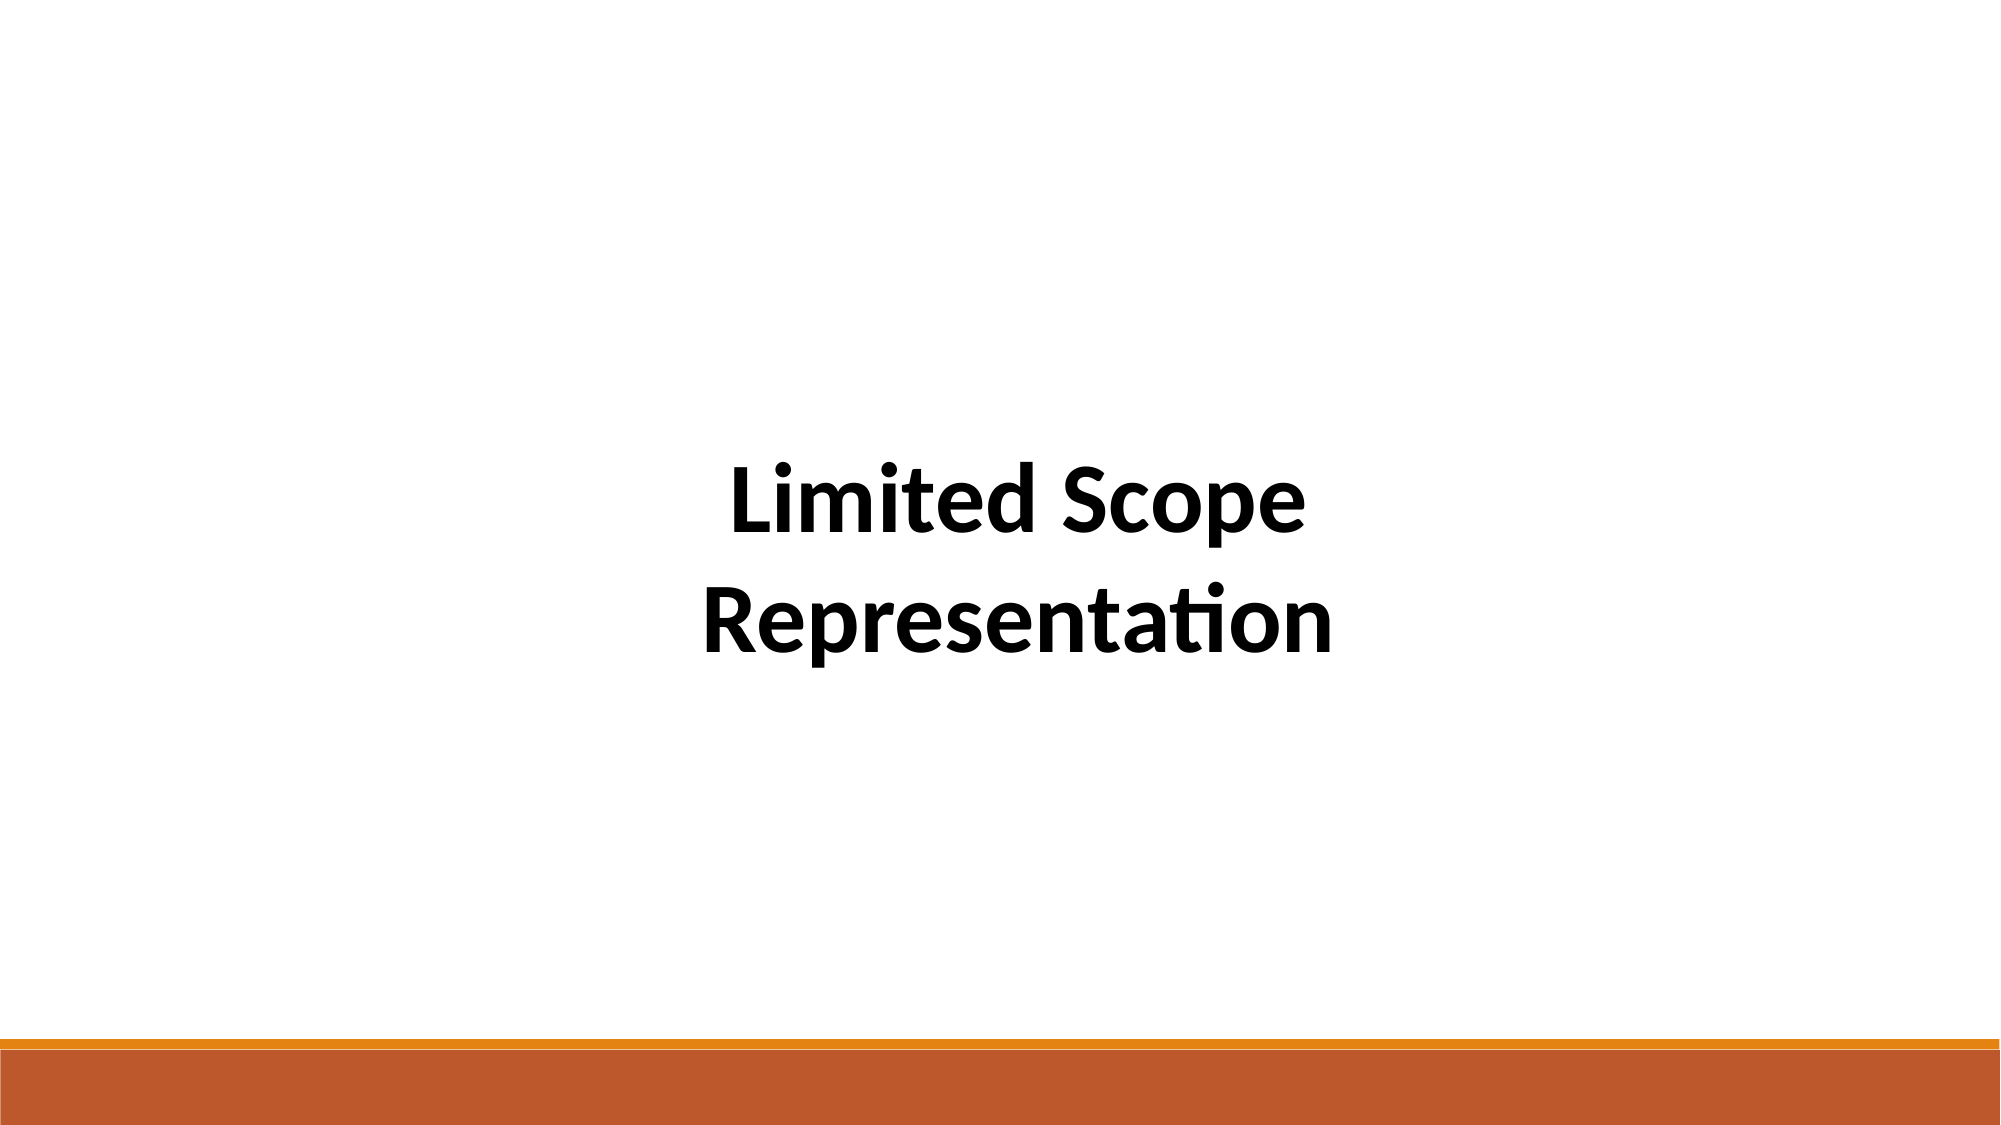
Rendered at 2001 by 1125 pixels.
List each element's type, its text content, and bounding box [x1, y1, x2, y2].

text_box Limited Scope Representation [399, 424, 1638, 680]
